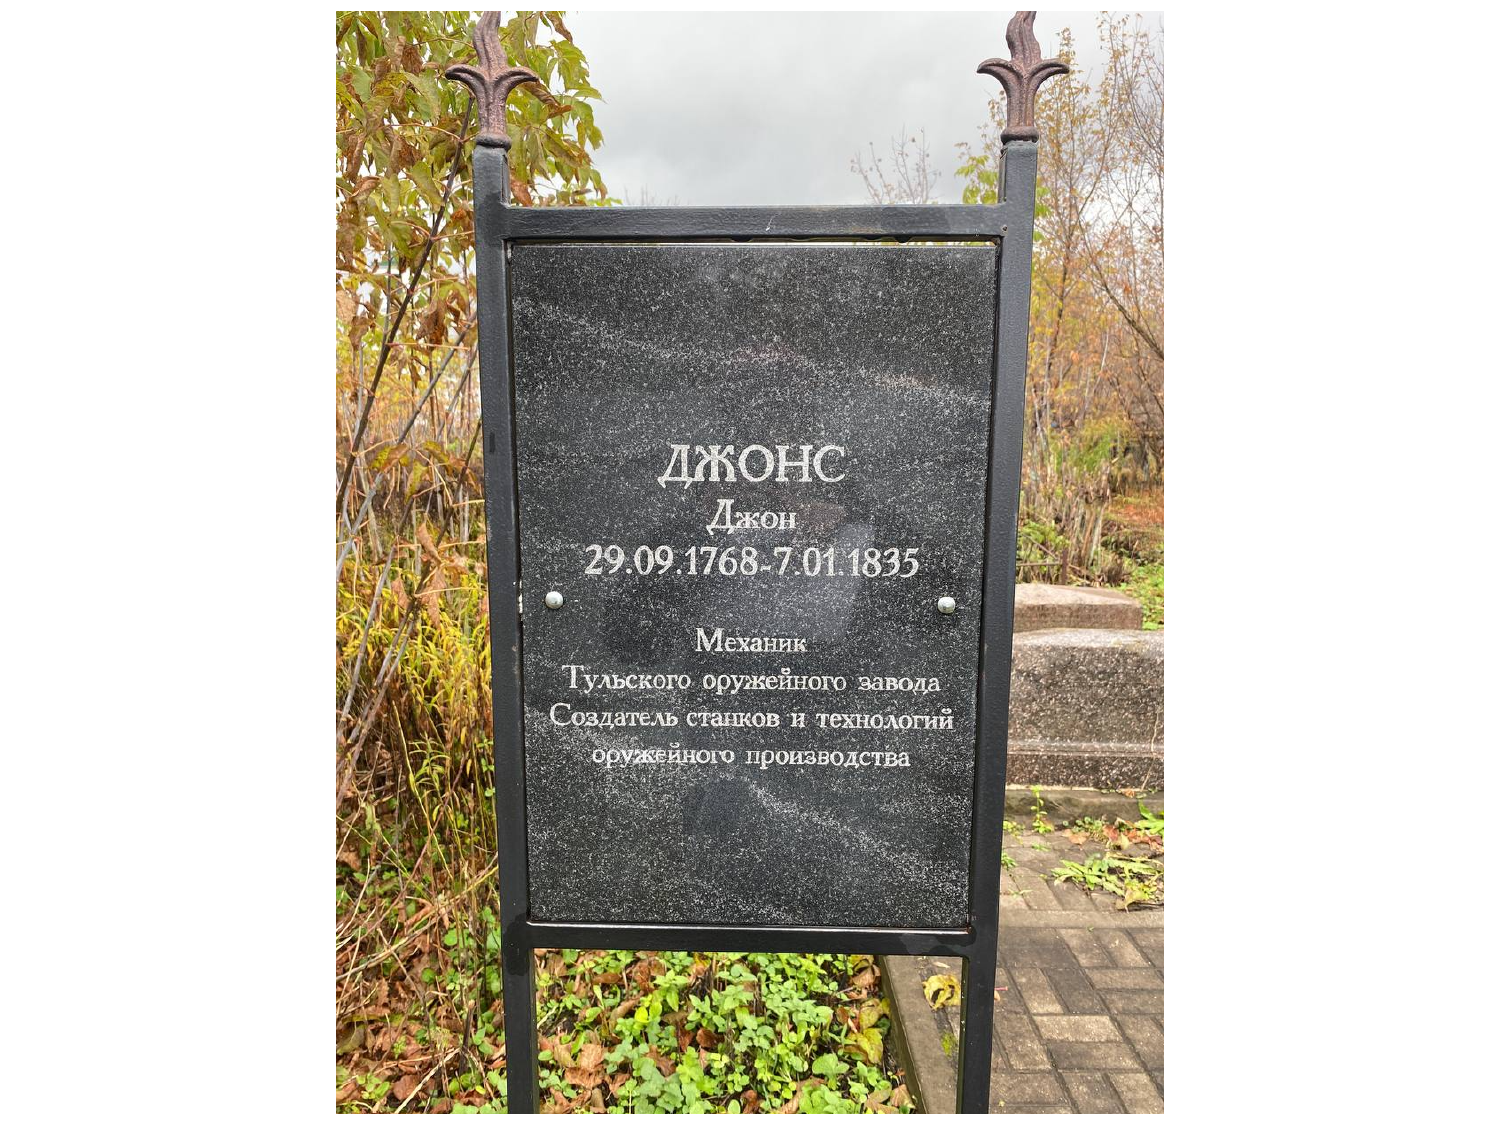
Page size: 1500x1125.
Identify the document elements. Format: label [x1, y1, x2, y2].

list [336, 10, 1164, 1115]
